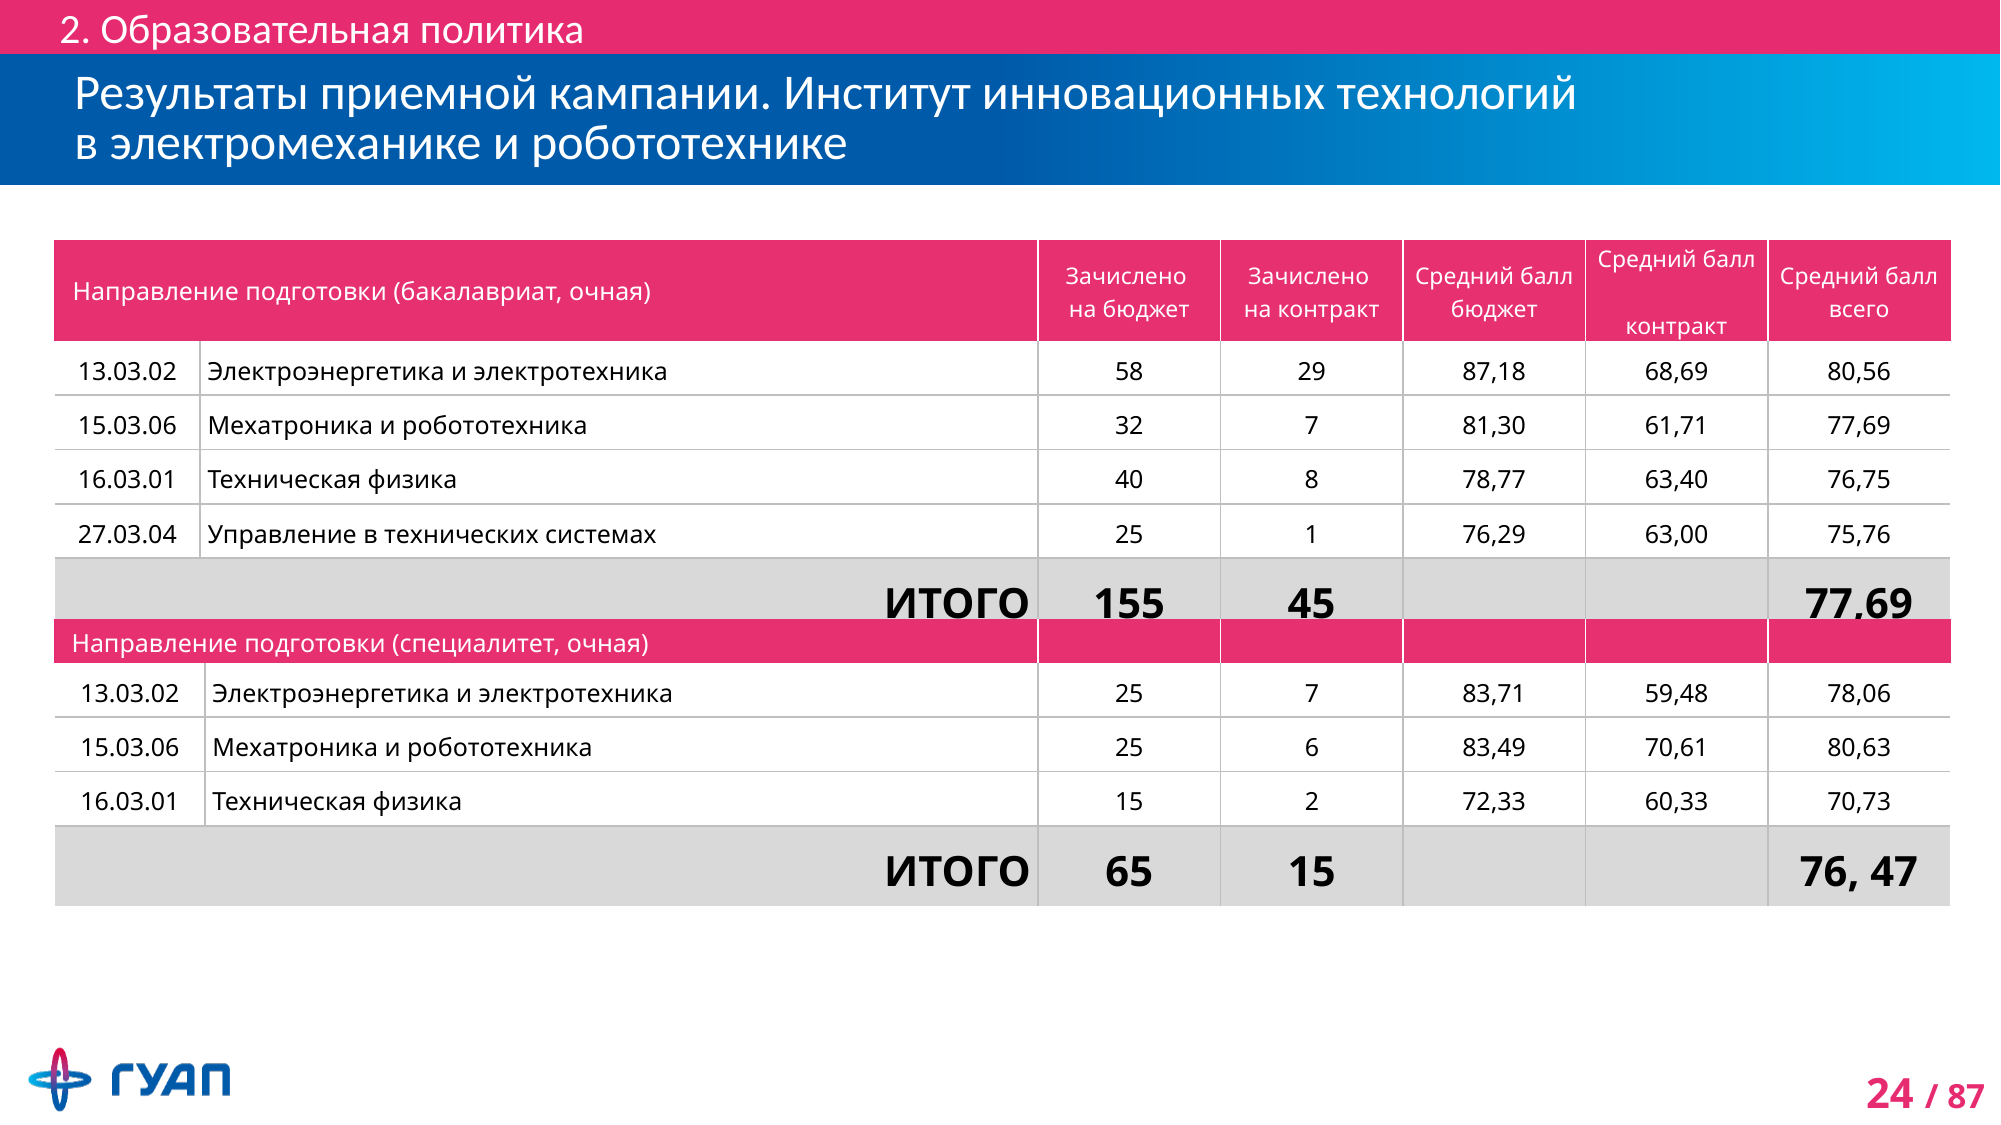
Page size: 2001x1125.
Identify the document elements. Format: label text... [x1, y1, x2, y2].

table_cell 16.03.01 [55, 772, 204, 825]
table_cell Мехатроника и робототехника [201, 396, 1037, 449]
table_cell Мехатроника и робототехника [206, 718, 1037, 771]
table_header Средний балл бюджет [1404, 242, 1585, 341]
table_cell 8 [1221, 450, 1402, 503]
table_cell 78,06 [1769, 663, 1950, 716]
table_cell 27.03.04 [55, 505, 199, 557]
table_header [1039, 621, 1220, 663]
table_cell 25 [1039, 505, 1220, 557]
table_cell 76, 47 [1769, 827, 1950, 906]
table_cell 13.03.02 [55, 663, 204, 716]
table_cell 155 [1039, 559, 1220, 619]
table_header Зачислено на контракт [1221, 242, 1402, 341]
table_header Средний балл контракт [1586, 242, 1767, 341]
table_cell 15 [1221, 827, 1402, 906]
table_cell 83,71 [1404, 663, 1585, 716]
table_cell 25 [1039, 718, 1220, 771]
table_cell 65 [1039, 827, 1220, 906]
table_cell 45 [1221, 559, 1402, 619]
table_cell 77,69 [1769, 559, 1950, 619]
table_cell 7 [1221, 396, 1402, 449]
table_cell 16.03.01 [55, 450, 199, 503]
subtitle 2. Образовательная политика [0, 0, 2000, 54]
table_cell 87,18 [1404, 341, 1585, 394]
table_cell [1586, 559, 1767, 619]
table_cell Техническая физика [206, 772, 1037, 825]
table_cell 80,56 [1769, 341, 1950, 394]
picture [0, 1035, 258, 1125]
table_cell 32 [1039, 396, 1220, 449]
table_cell 58 [1039, 341, 1220, 394]
table_cell 83,49 [1404, 718, 1585, 771]
table_cell 70,73 [1769, 772, 1950, 825]
table_cell 2 [1221, 772, 1402, 825]
table_header Средний балл всего [1769, 242, 1950, 341]
table_header [1404, 621, 1585, 663]
table_cell 76,29 [1404, 505, 1585, 557]
table_cell 13.03.02 [55, 341, 199, 394]
table_cell 6 [1221, 718, 1402, 771]
table_cell 81,30 [1404, 396, 1585, 449]
table_cell 76,75 [1769, 450, 1950, 503]
table_header Направление подготовки (специалитет, очная) [56, 621, 1037, 663]
table_cell 60,33 [1586, 772, 1767, 825]
table_cell 72,33 [1404, 772, 1585, 825]
table_cell 59,48 [1586, 663, 1767, 716]
table_cell 63,00 [1586, 505, 1767, 557]
table_cell 68,69 [1586, 341, 1767, 394]
table_header Зачислено на бюджет [1039, 242, 1220, 341]
table_cell 63,40 [1586, 450, 1767, 503]
table_cell 61,71 [1586, 396, 1767, 449]
table_cell 15 [1039, 772, 1220, 825]
table_cell 25 [1039, 663, 1220, 716]
table_cell Техническая физика [201, 450, 1037, 503]
table_cell Электроэнергетика и электротехника [201, 341, 1037, 394]
table_cell 29 [1221, 341, 1402, 394]
table_cell 78,77 [1404, 450, 1585, 503]
table_cell ИТОГО [55, 827, 1037, 906]
table_cell 75,76 [1769, 505, 1950, 557]
table_cell [1404, 827, 1585, 906]
table_header [1586, 621, 1767, 663]
table_cell [1404, 559, 1585, 619]
table_cell 1 [1221, 505, 1402, 557]
table_cell 70,61 [1586, 718, 1767, 771]
table_cell 15.03.06 [55, 718, 204, 771]
table_header [1221, 621, 1402, 663]
table_header Направление подготовки (бакалавриат, очная) [56, 242, 1037, 341]
table_cell 40 [1039, 450, 1220, 503]
table_cell Управление в технических системах [201, 505, 1037, 557]
table_cell ИТОГО [55, 559, 1037, 619]
title Результаты приемной кампании. Институт инновационных технологий в электромеханике и робототехнике [0, 54, 2000, 185]
table_cell 15.03.06 [55, 396, 199, 449]
table_cell 7 [1221, 663, 1402, 716]
table_cell Электроэнергетика и электротехника [206, 663, 1037, 716]
table_cell [1586, 827, 1767, 906]
table_cell 77,69 [1769, 396, 1950, 449]
table_cell 80,63 [1769, 718, 1950, 771]
table_header [1769, 621, 1950, 663]
